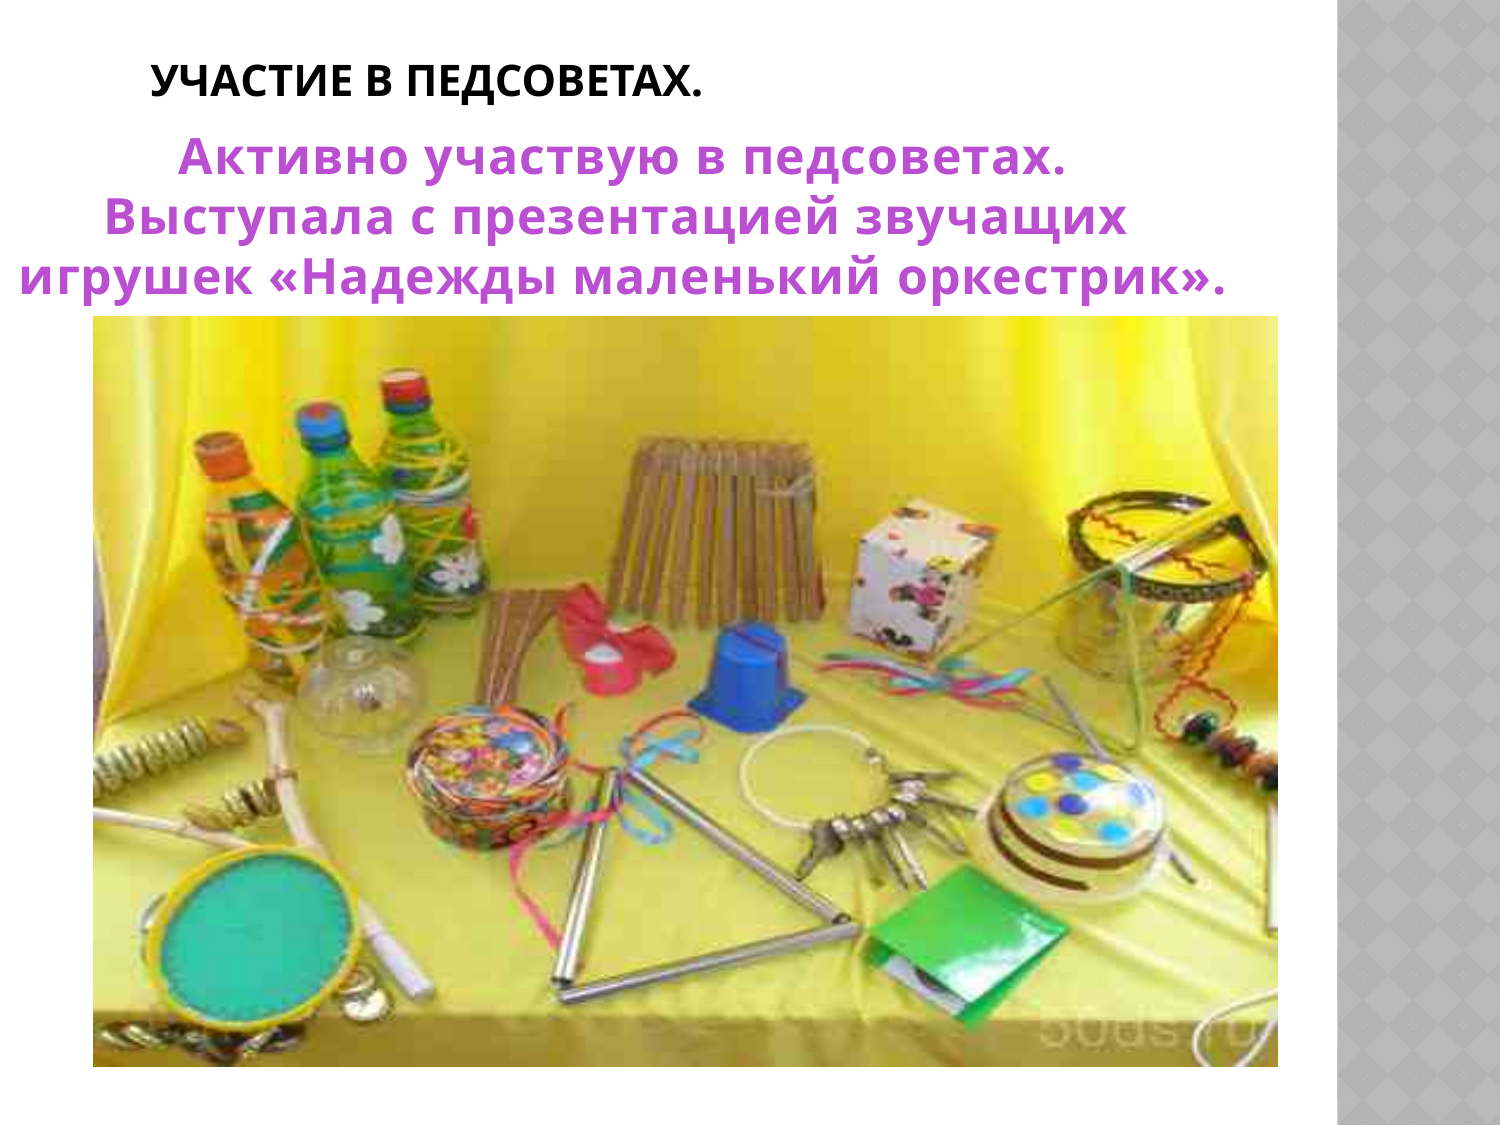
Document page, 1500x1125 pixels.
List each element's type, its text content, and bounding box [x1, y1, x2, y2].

text_box Активно участвую в педсоветах. Выступала с презентацией звучащих игрушек «Надежды маленький оркестрик». [4, 117, 1244, 313]
picture [93, 316, 1278, 1067]
title Участие в педсоветах. [75, 52, 1263, 106]
